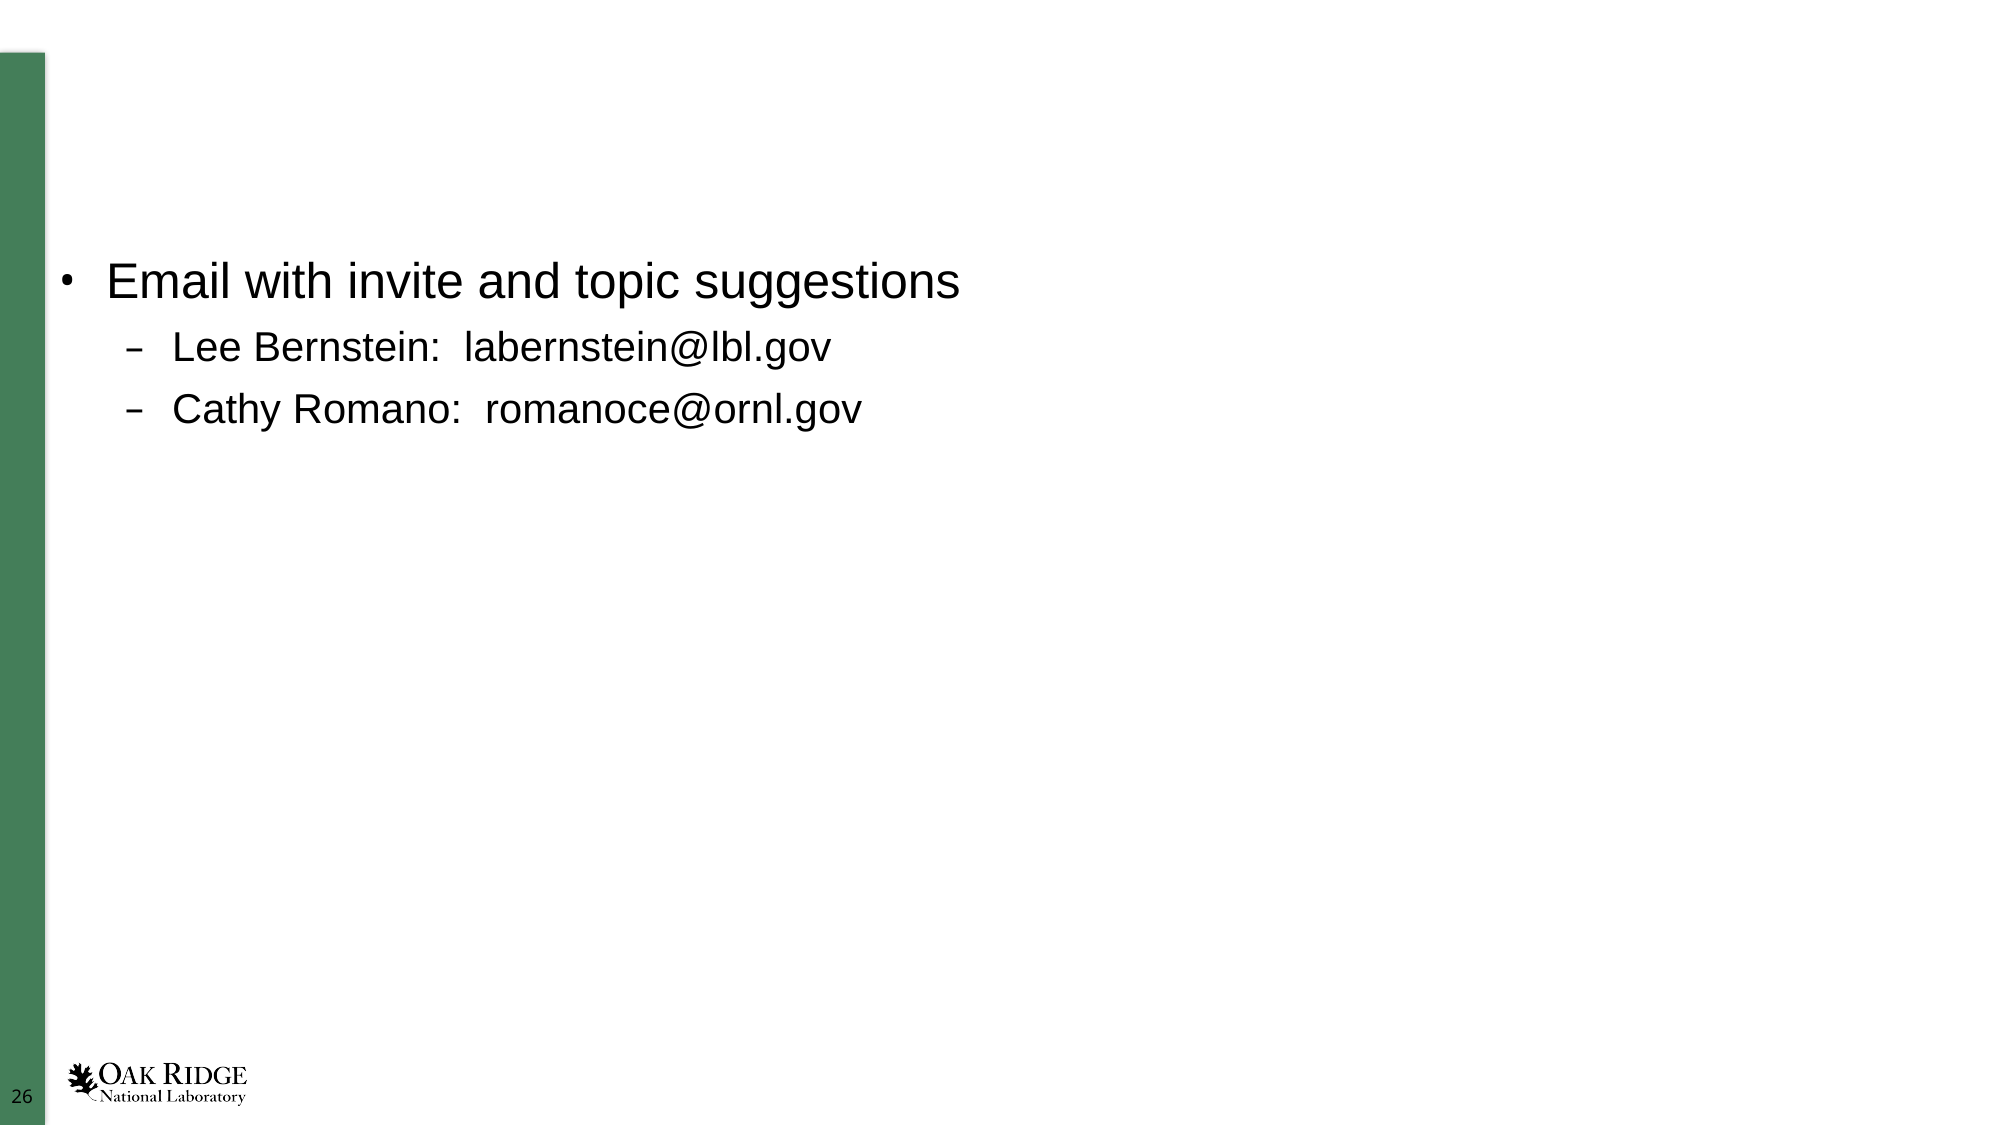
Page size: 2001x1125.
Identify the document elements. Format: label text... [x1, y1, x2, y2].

picture [67, 1062, 247, 1106]
list Email with invite and topic suggestions Lee Bernstein: labernstein@lbl.gov Cathy Romano: romanoce@ornl.gov [43, 247, 1935, 936]
